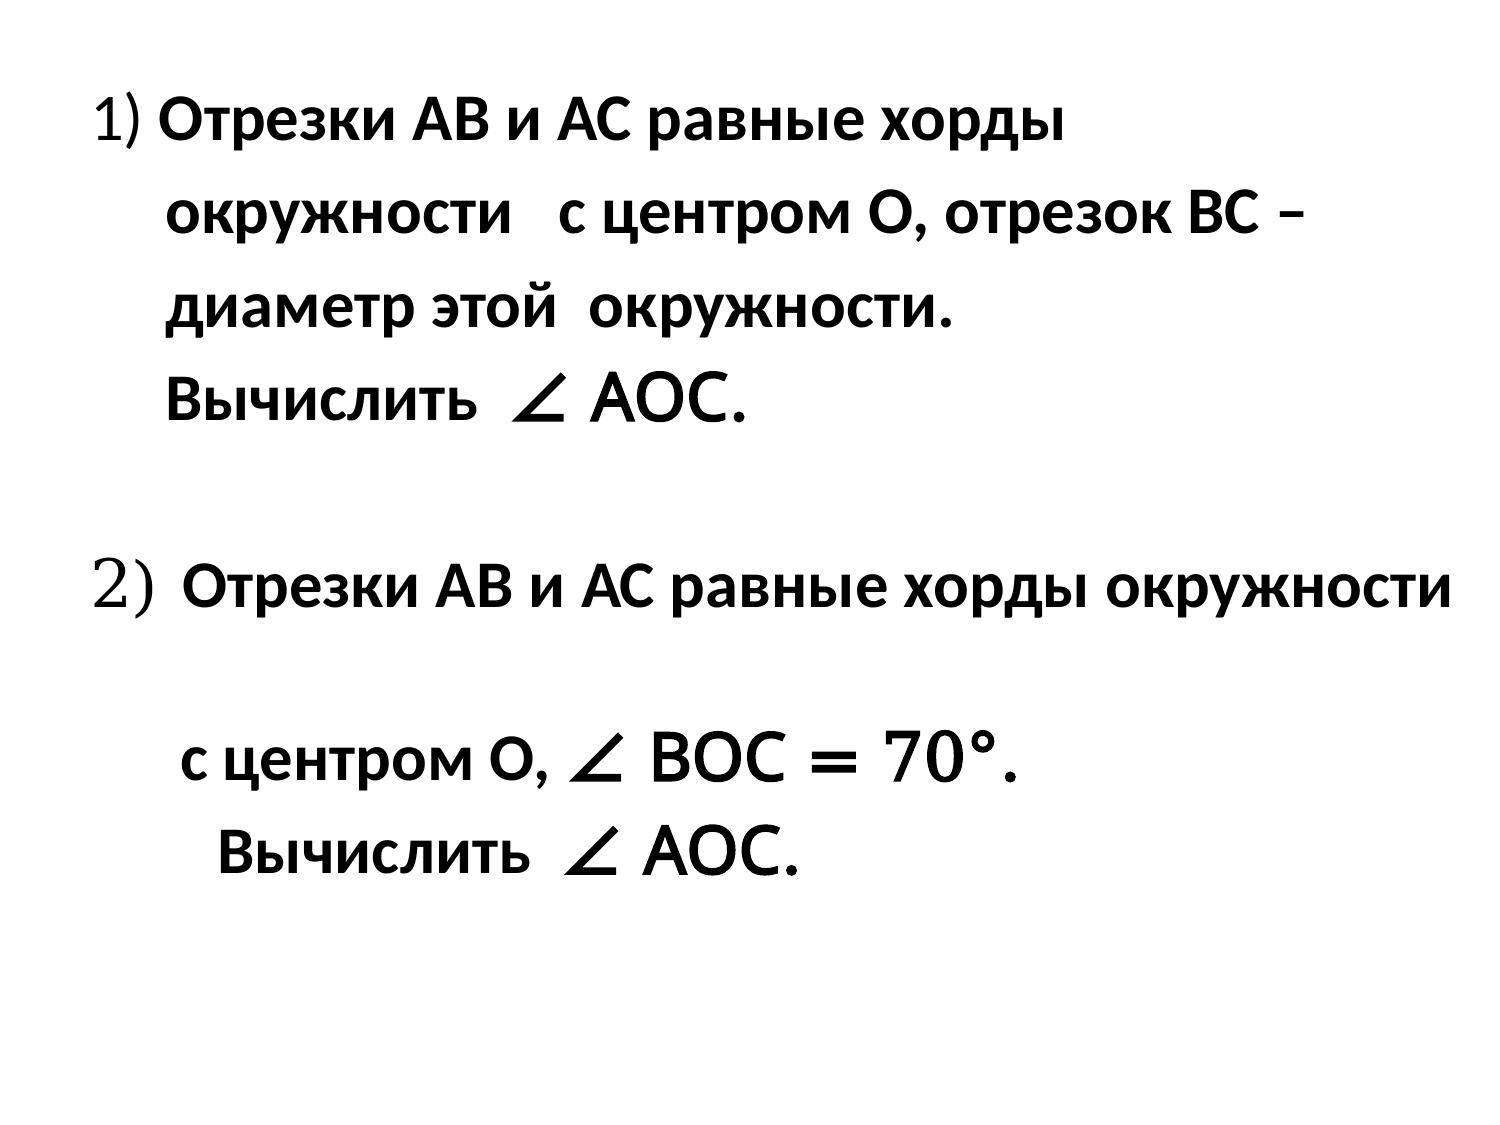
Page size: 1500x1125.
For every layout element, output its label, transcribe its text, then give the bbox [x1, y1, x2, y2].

list 1) Отрезки АВ и АС равные хорды окружности с центром О, отрезок ВС – диаметр этой окружности. Вычислить ∠ АОС. 2) Отрезки АВ и АС равные хорды окружности с центром О, ∠ ВОС = 70°. Вычислить ∠ АОС. [75, 66, 1471, 1005]
